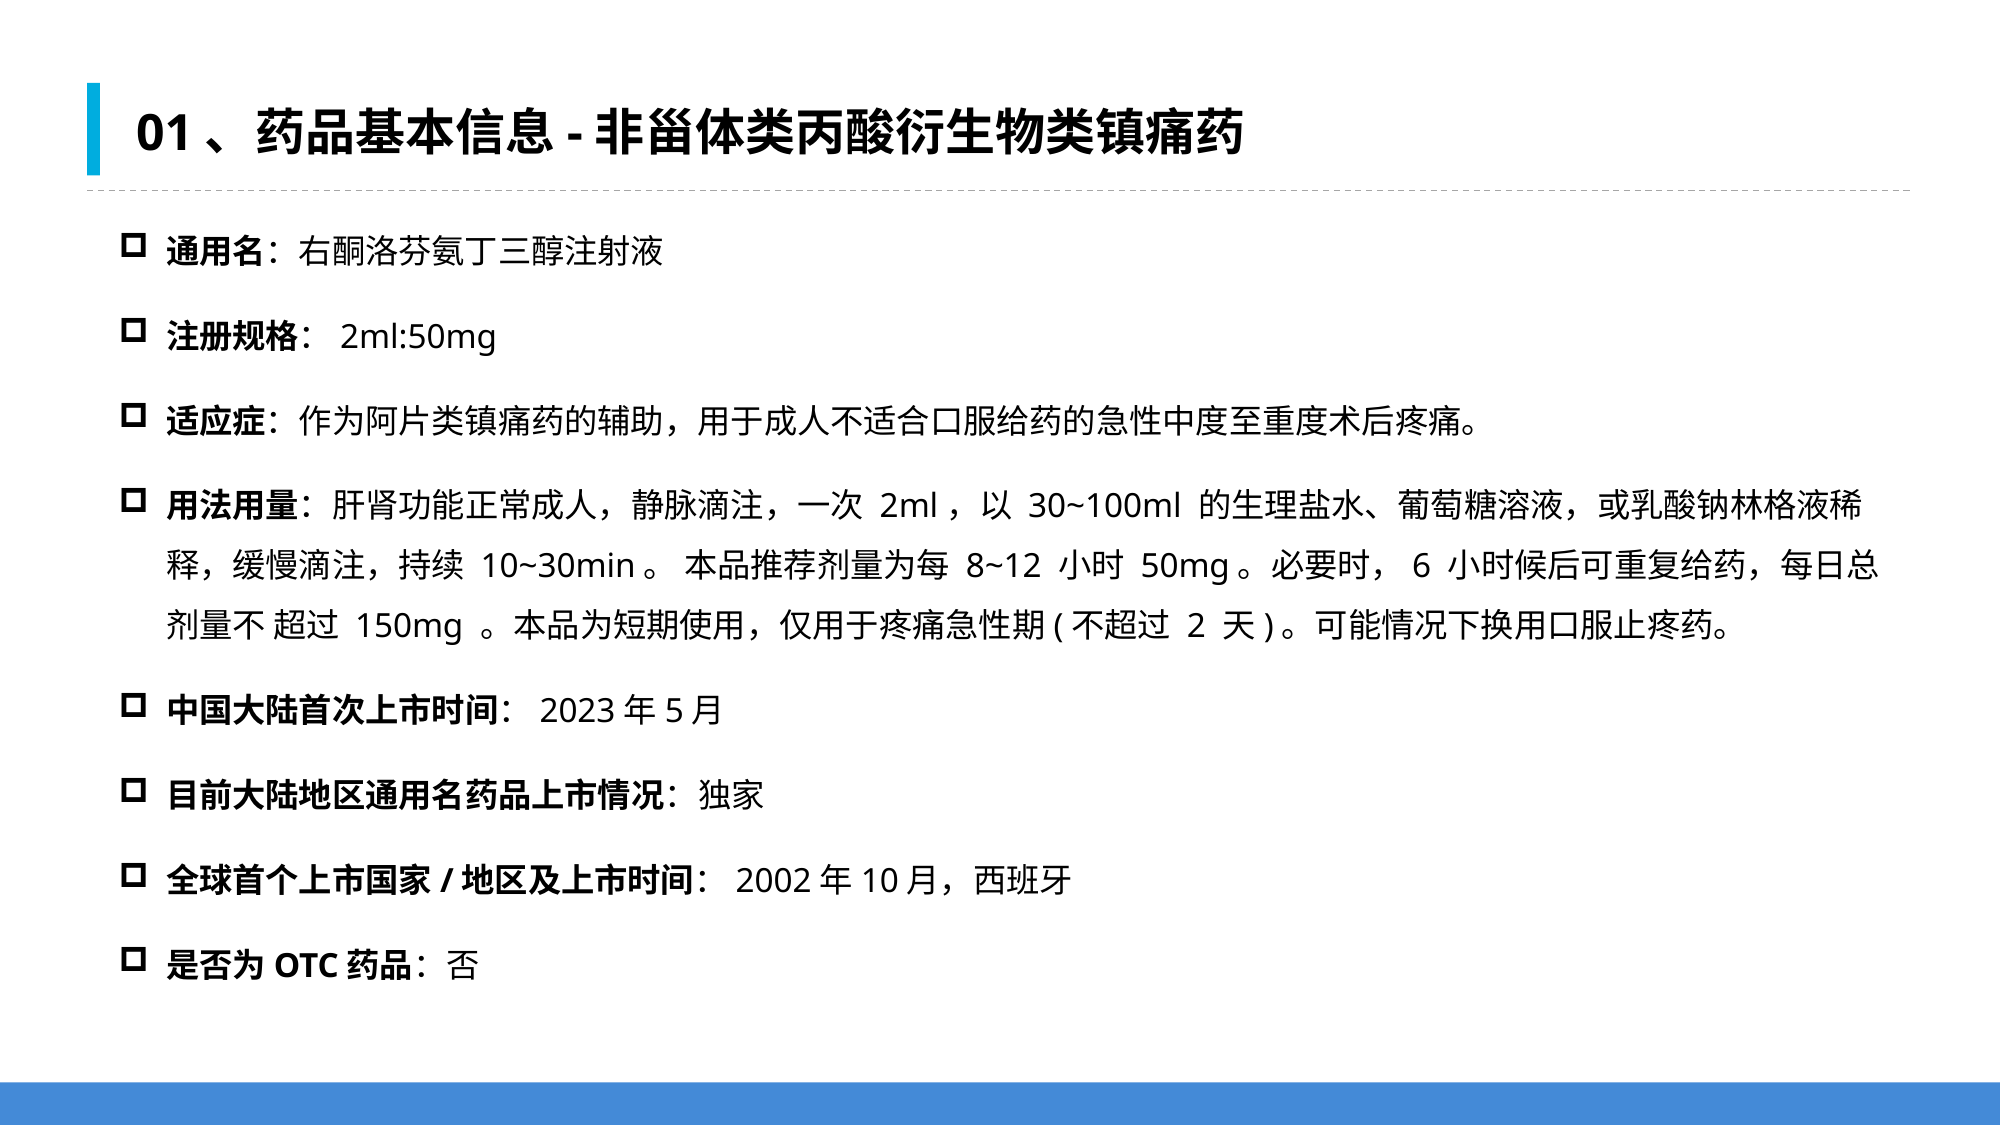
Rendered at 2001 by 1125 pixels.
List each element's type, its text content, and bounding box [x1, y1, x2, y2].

text_box 通用名：右酮洛芬氨丁三醇注射液 注册规格：2ml:50mg 适应症：作为阿片类镇痛药的辅助，用于成人不适合口服给药的急性中度至重度术后疼痛。 用法用量：肝肾功能正常成人，静脉滴注，一次 2ml，以 30~100ml 的生理盐水、葡萄糖溶液，或乳酸钠林格液稀释，缓慢滴注，持续 10~30min。 本品推荐剂量为每 8~12 小时 50mg。必要时，6 小时候后可重复给药，每日总剂量不 超过 150mg 。本品为短期使用，仅用于疼痛急性期(不超过 2 天)。可能情况下换用口服止疼药。 中国大陆首次上市时间：2023年5月 目前大陆地区通用名药品上市情况：独家 全球首个上市国家/地区及上市时间：2002年10月，西班牙 是否为OTC药品：否 [104, 202, 1896, 992]
text_box 01、药品基本信息-非甾体类丙酸衍生物类镇痛药 [121, 93, 1260, 168]
